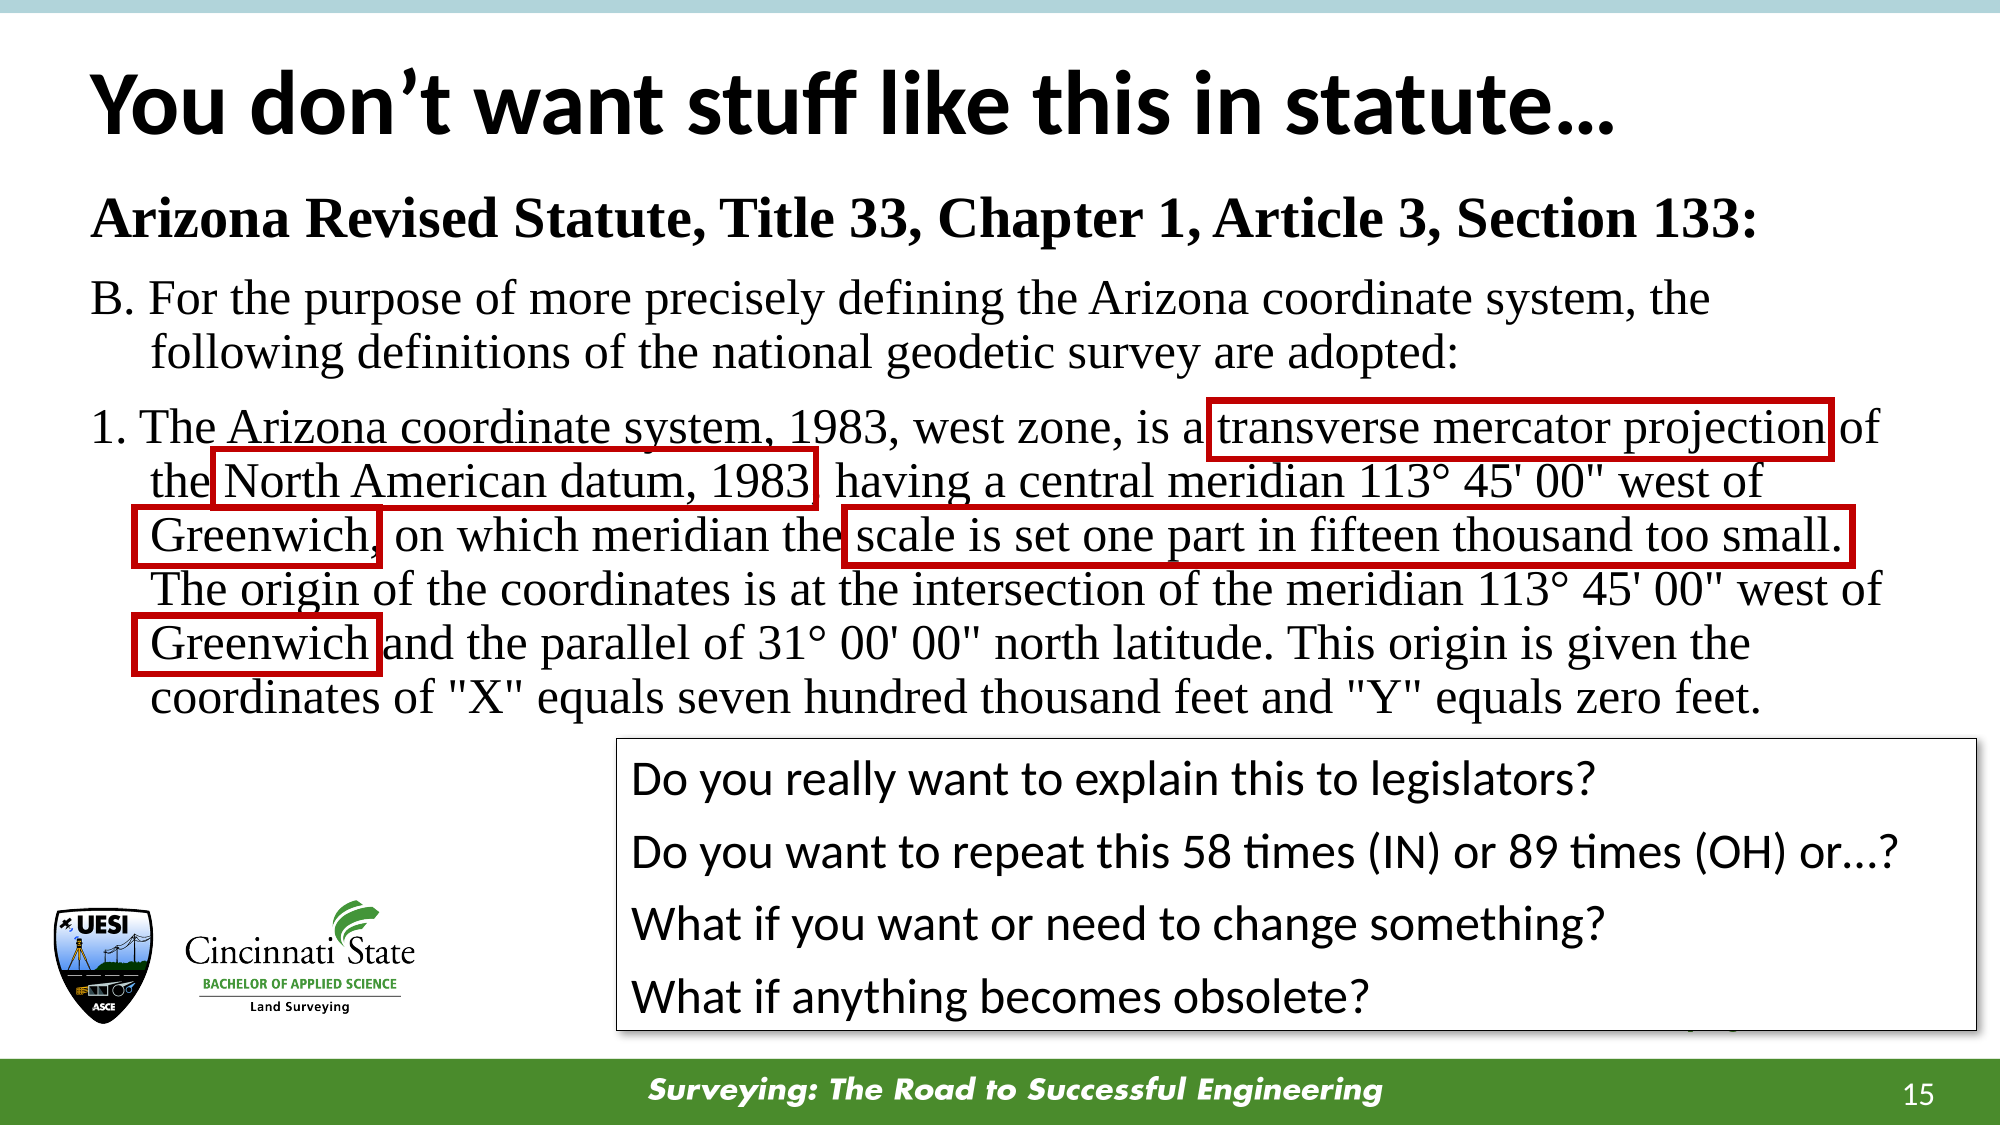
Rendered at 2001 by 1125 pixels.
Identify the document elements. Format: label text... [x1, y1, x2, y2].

text_box [844, 506, 1853, 566]
text_box [134, 615, 380, 674]
slide_number 15 [1500, 1065, 1950, 1125]
text_box [1208, 400, 1832, 460]
text_box Do you really want to explain this to legislators? Do you want to repeat this 58 times (IN) or 89 times (OH) or…? What if you want or need to change something? What if anything becomes obsolete? [616, 738, 1977, 1031]
text_box [212, 449, 816, 508]
list Arizona Revised Statute, Title 33, Chapter 1, Article 3, Section 133: B. For the purpose of more precisely defining the Arizona coordinate system, the following definitions of the national geodetic survey are adopted: 1. The Arizona coordinate system, 1983, west zone, is a transverse mercator projection of the North American datum, 1983, having a central meridian 113° 45' 00" west of Greenwich, on which meridian the scale is set one part in fifteen thousand too small. The origin of the coordinates is at the intersection of the meridian 113° 45' 00" west of Greenwich and the parallel of 31° 00' 00" north latitude. This origin is given the coordinates of "X" equals seven hundred thousand feet and "Y" equals zero feet. [75, 179, 1920, 900]
title You don’t want stuff like this in statute… [75, 29, 1920, 179]
picture [0, 0, 2000, 1125]
text_box [134, 507, 380, 566]
